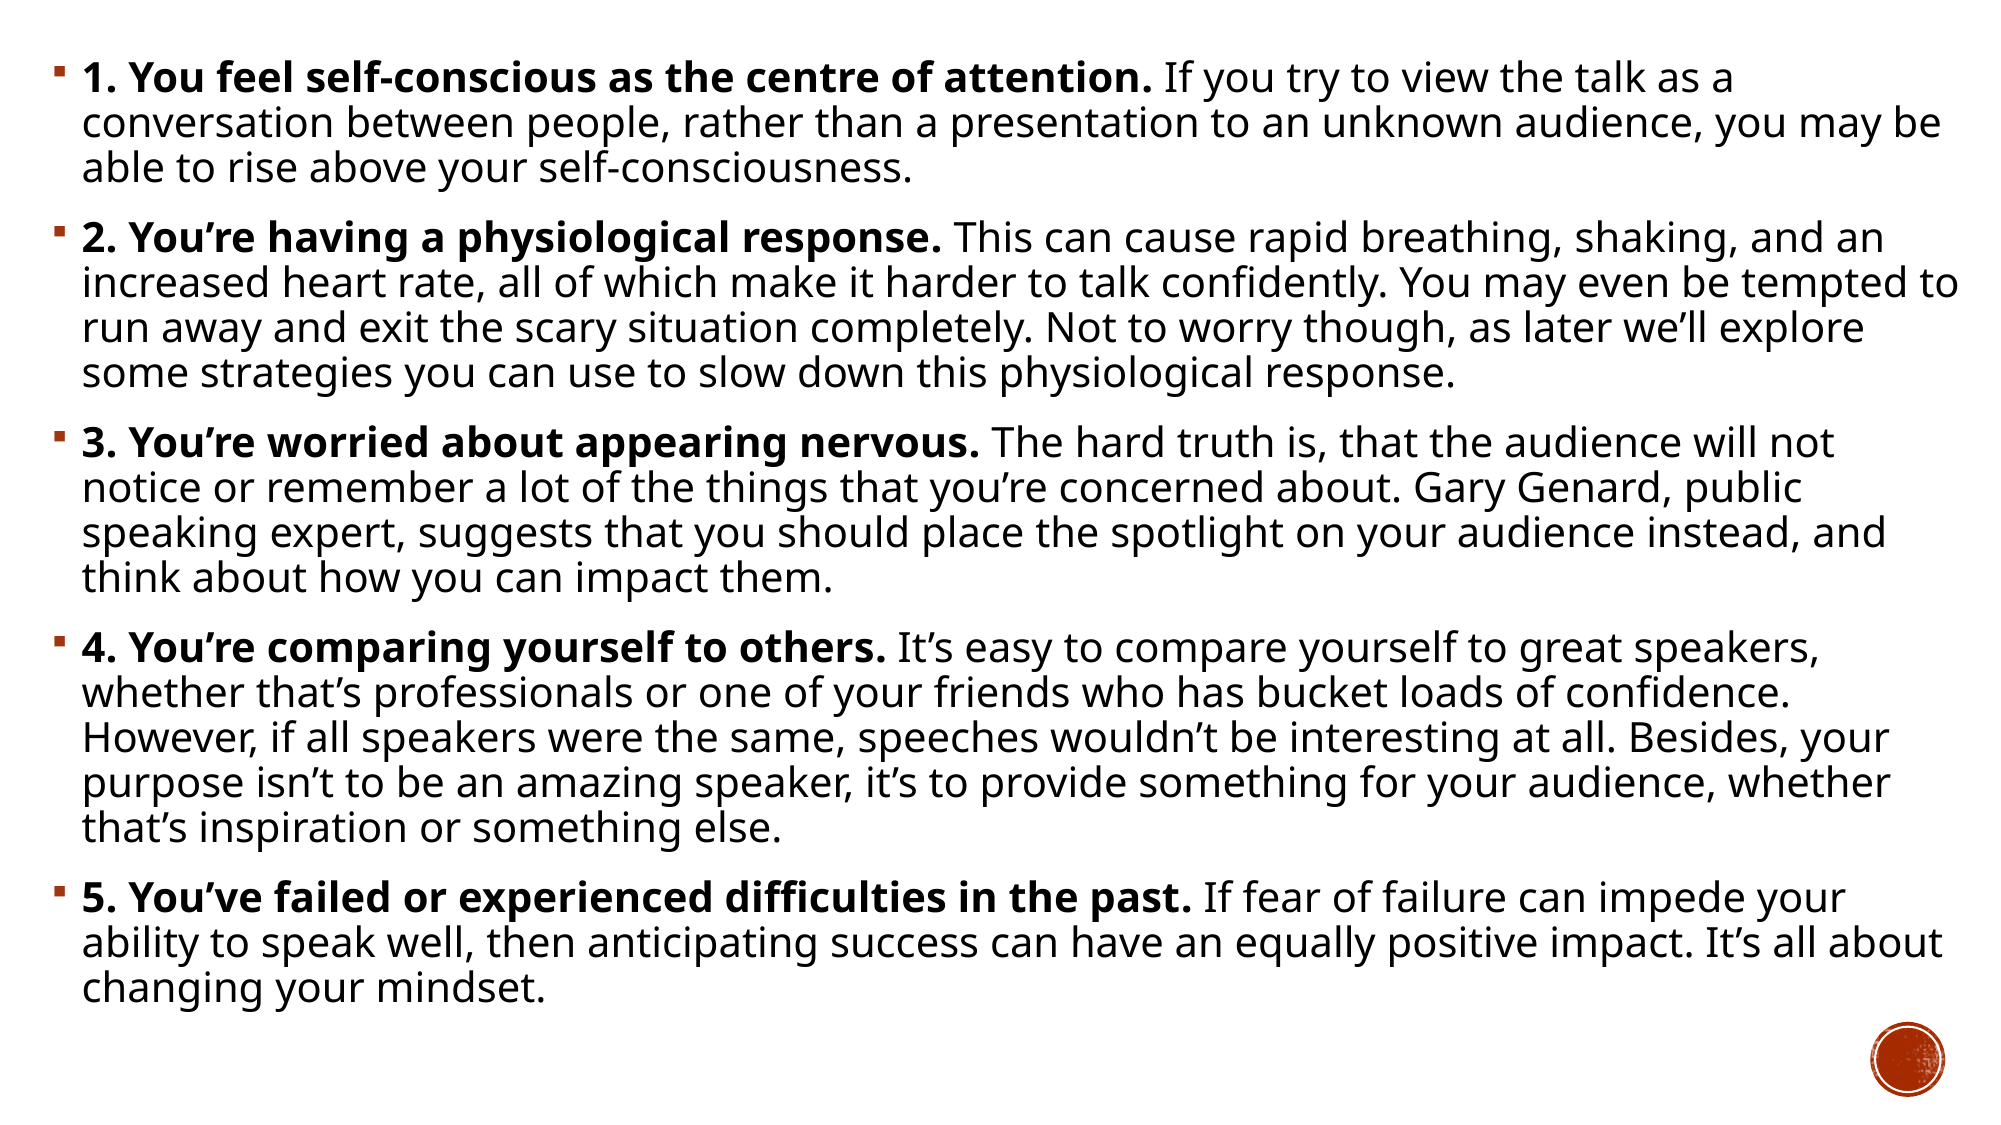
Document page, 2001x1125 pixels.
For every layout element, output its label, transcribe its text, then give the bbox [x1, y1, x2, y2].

list 1. You feel self-conscious as the centre of attention. If you try to view the talk as a conversation between people, rather than a presentation to an unknown audience, you may be able to rise above your self-consciousness. 2. You’re having a physiological response. This can cause rapid breathing, shaking, and an increased heart rate, all of which make it harder to talk confidently. You may even be tempted to run away and exit the scary situation completely. Not to worry though, as later we’ll explore some strategies you can use to slow down this physiological response. 3. You’re worried about appearing nervous. The hard truth is, that the audience will not notice or remember a lot of the things that you’re concerned about. Gary Genard, public speaking expert, suggests that you should place the spotlight on your audience instead, and think about how you can impact them. 4. You’re comparing yourself to others. It’s easy to compare yourself to great speakers, whether that’s professionals or one of your friends who has bucket loads of confidence. However, if all speakers were the same, speeches wouldn’t be interesting at all. Besides, your purpose isn’t to be an amazing speaker, it’s to provide something for your audience, whether that’s inspiration or something else. 5. You’ve failed or experienced difficulties in the past. If fear of failure can impede your ability to speak well, then anticipating success can have an equally positive impact. It’s all about changing your mindset. [36, 48, 1978, 1027]
